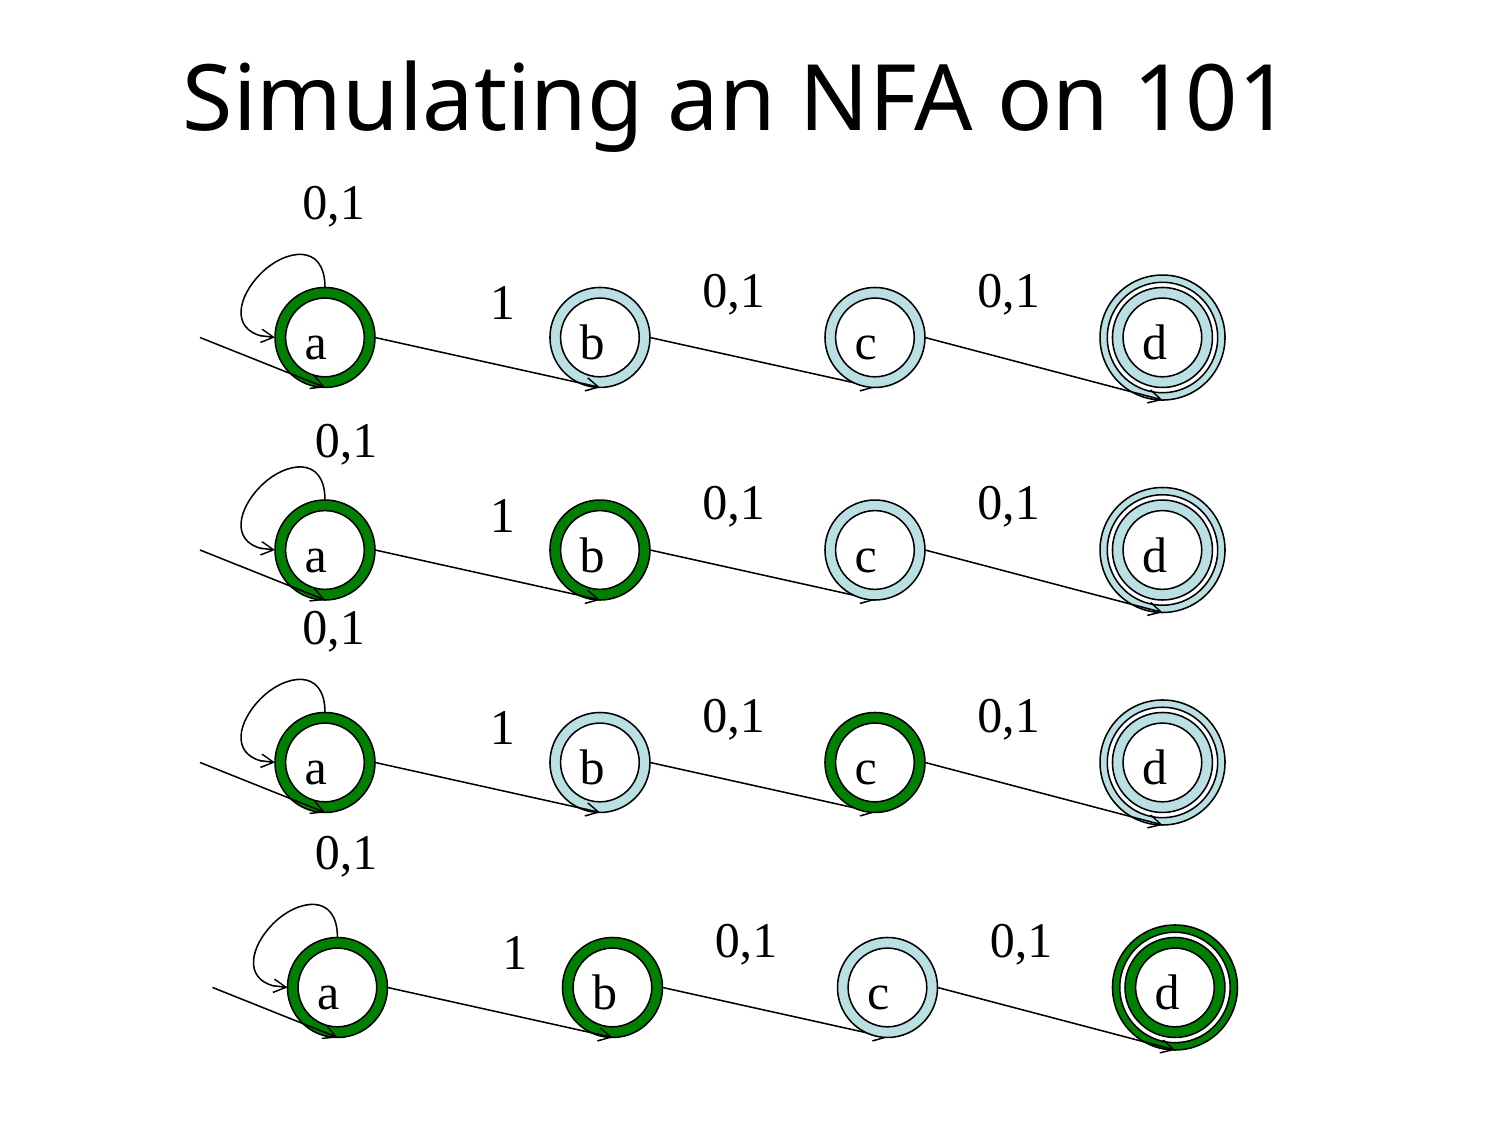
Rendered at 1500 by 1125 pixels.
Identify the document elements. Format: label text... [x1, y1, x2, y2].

text_box 0,1 [287, 162, 388, 238]
text_box 1 [487, 912, 538, 985]
text_box a [287, 947, 331, 1033]
text_box a [275, 298, 318, 383]
text_box a [328, 937, 388, 1038]
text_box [299, 701, 315, 738]
text_box 0,1 [687, 674, 788, 750]
text_box a [316, 712, 375, 813]
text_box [312, 926, 328, 963]
text_box 1 [474, 474, 525, 548]
text_box c [837, 937, 938, 1038]
text_box 0,1 [687, 249, 788, 325]
text_box d [1112, 712, 1213, 813]
text_box b [562, 937, 663, 1038]
text_box 0,1 [962, 462, 1063, 538]
text_box a [292, 588, 318, 599]
text_box 0,1 [287, 587, 388, 663]
text_box 1 [474, 262, 525, 335]
text_box [1100, 699, 1226, 825]
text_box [299, 489, 315, 526]
text_box 0,1 [975, 899, 1075, 975]
text_box a [275, 510, 319, 596]
title Simulating an NFA on 101 [99, 0, 1376, 188]
text_box b [550, 500, 650, 601]
text_box 0,1 [300, 812, 400, 888]
text_box c [825, 712, 925, 813]
text_box [1100, 487, 1226, 613]
text_box d [1112, 287, 1213, 388]
text_box 0,1 [687, 462, 788, 538]
text_box [1112, 924, 1238, 1051]
text_box 1 [474, 687, 525, 760]
text_box a [275, 723, 318, 808]
text_box a [316, 500, 375, 601]
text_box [299, 276, 315, 313]
text_box d [1125, 937, 1225, 1038]
text_box 0,1 [962, 249, 1063, 325]
text_box a [293, 801, 316, 812]
text_box [1100, 275, 1226, 401]
text_box a [316, 287, 375, 388]
text_box b [549, 287, 650, 388]
text_box c [825, 287, 925, 388]
text_box b [549, 712, 650, 813]
text_box 0,1 [300, 399, 400, 475]
text_box c [825, 500, 925, 601]
text_box 0,1 [699, 899, 800, 975]
text_box a [293, 376, 316, 387]
text_box a [305, 1026, 329, 1037]
text_box 0,1 [962, 674, 1063, 750]
text_box d [1112, 500, 1213, 601]
